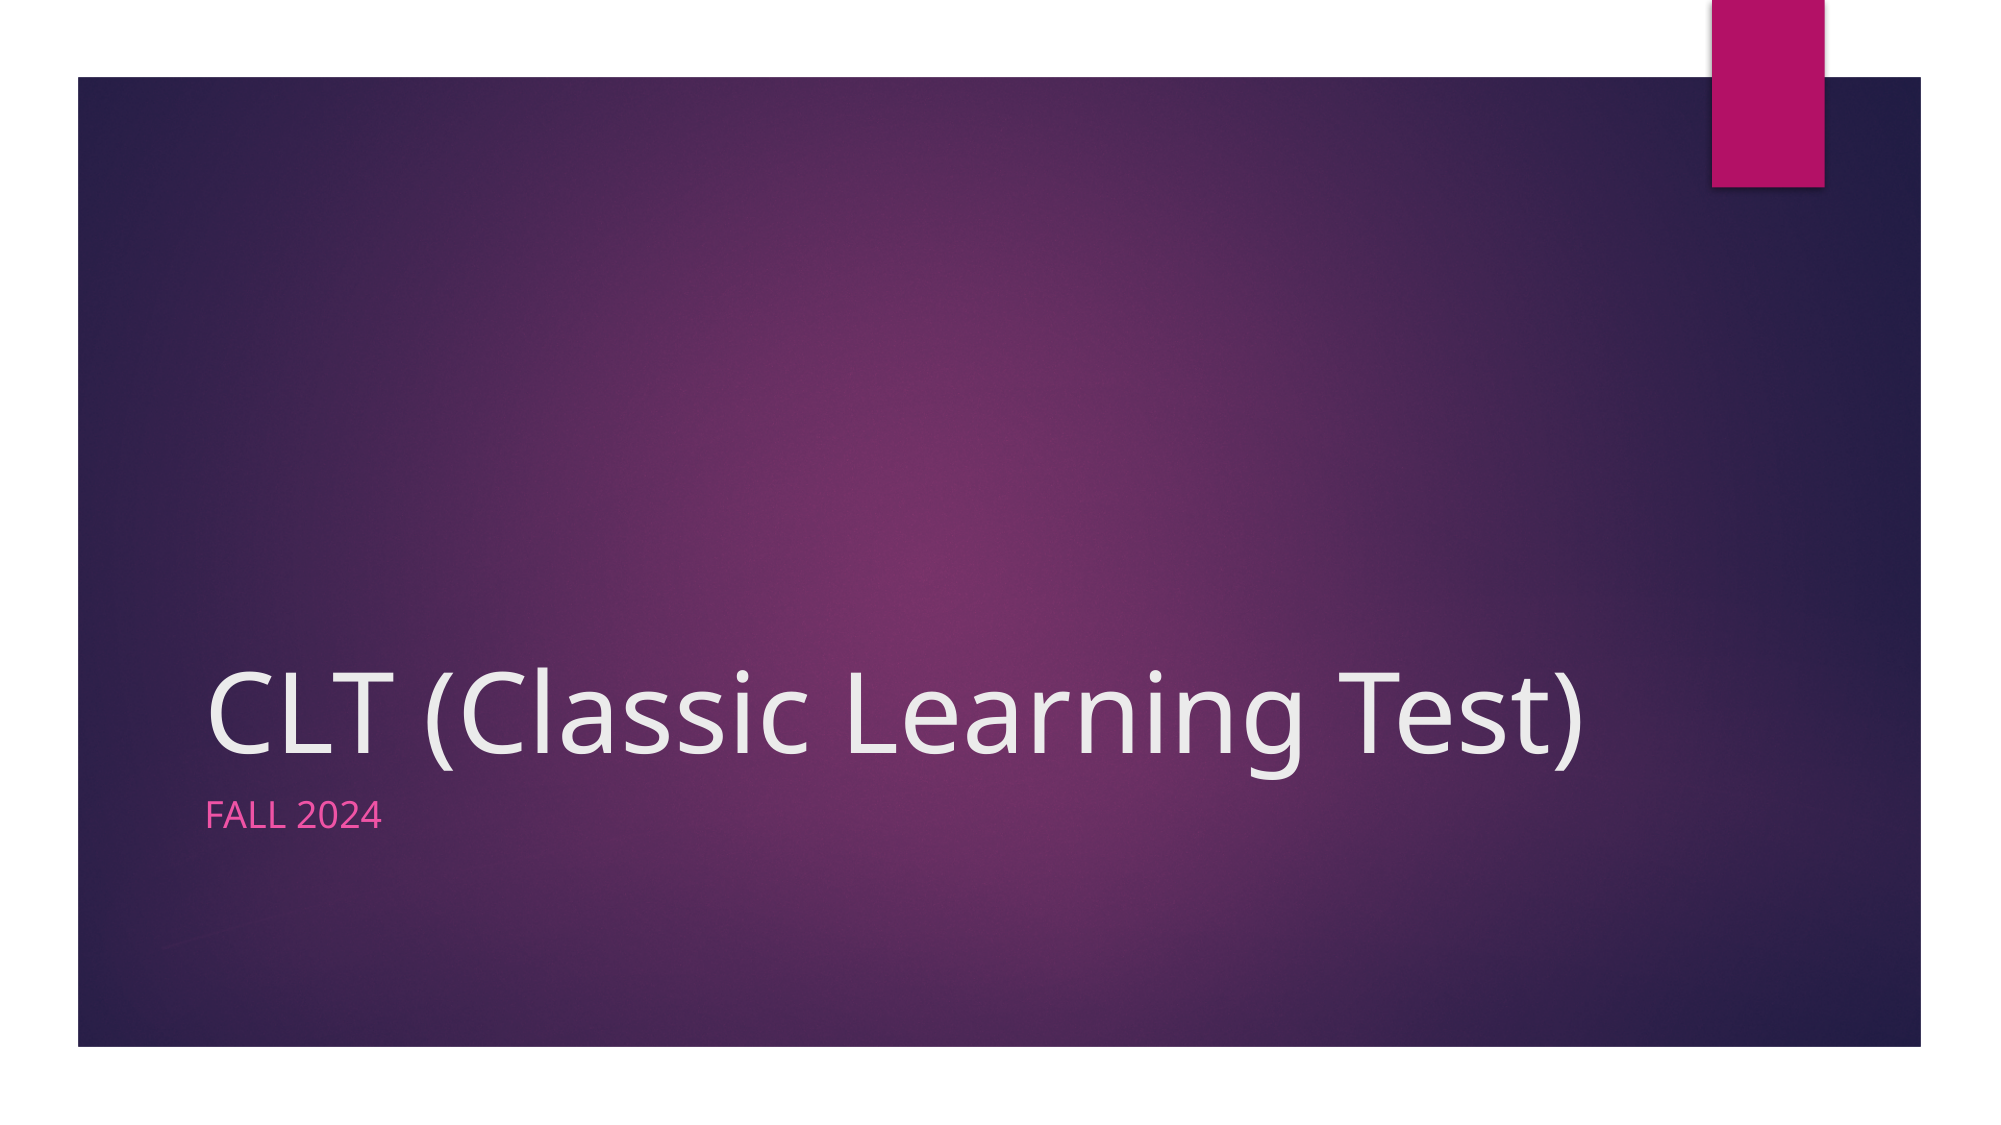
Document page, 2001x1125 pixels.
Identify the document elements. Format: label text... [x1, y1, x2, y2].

title CLT (Classic Learning Test) [189, 344, 1638, 783]
subtitle Fall 2024 [189, 783, 1638, 925]
